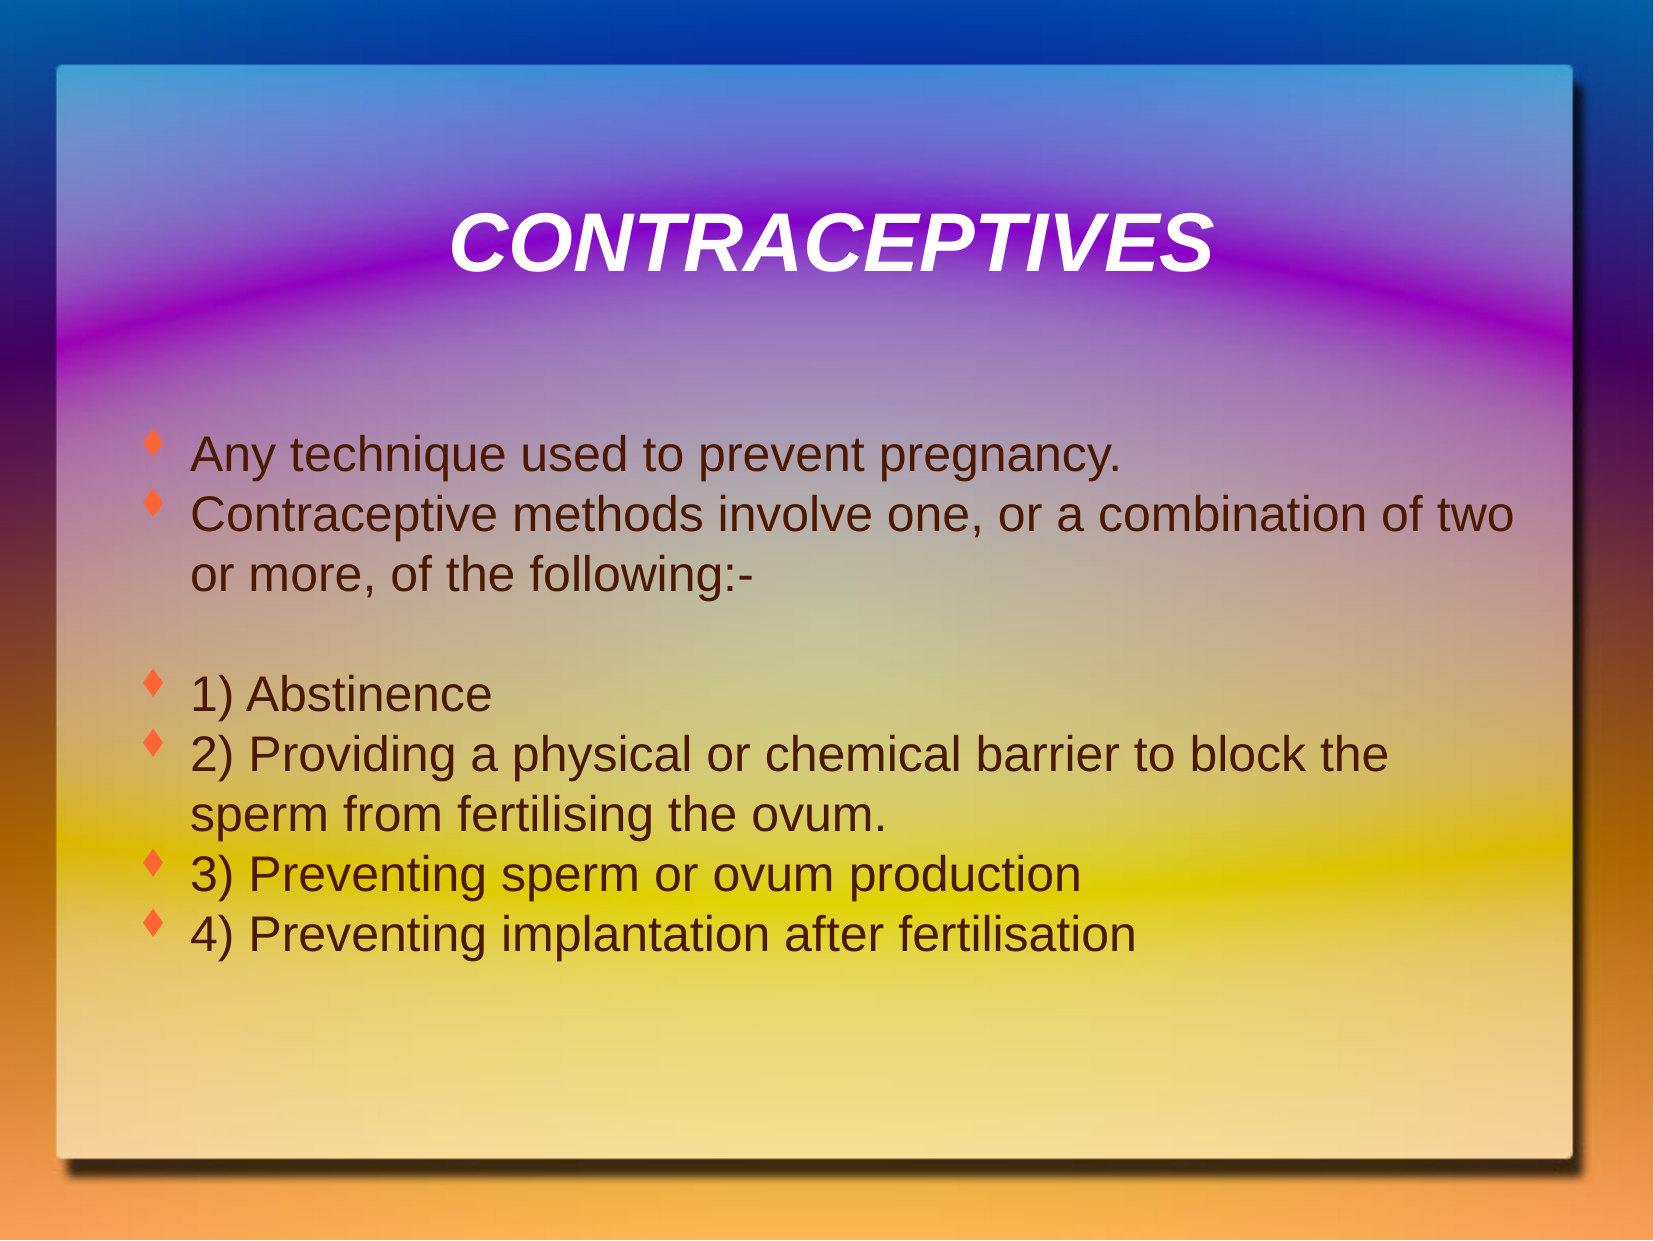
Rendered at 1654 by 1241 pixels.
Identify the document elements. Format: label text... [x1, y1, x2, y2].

picture [0, 0, 1654, 1240]
list Any technique used to prevent pregnancy. Contraceptive methods involve one, or a combination of two or more, of the following:- 1) Abstinence 2) Providing a physical or chemical barrier to block the sperm from fertilising the ovum. 3) Preventing sperm or ovum production 4) Preventing implantation after fertilisation [119, 421, 1532, 1226]
title CONTRACEPTIVES [126, 134, 1539, 342]
